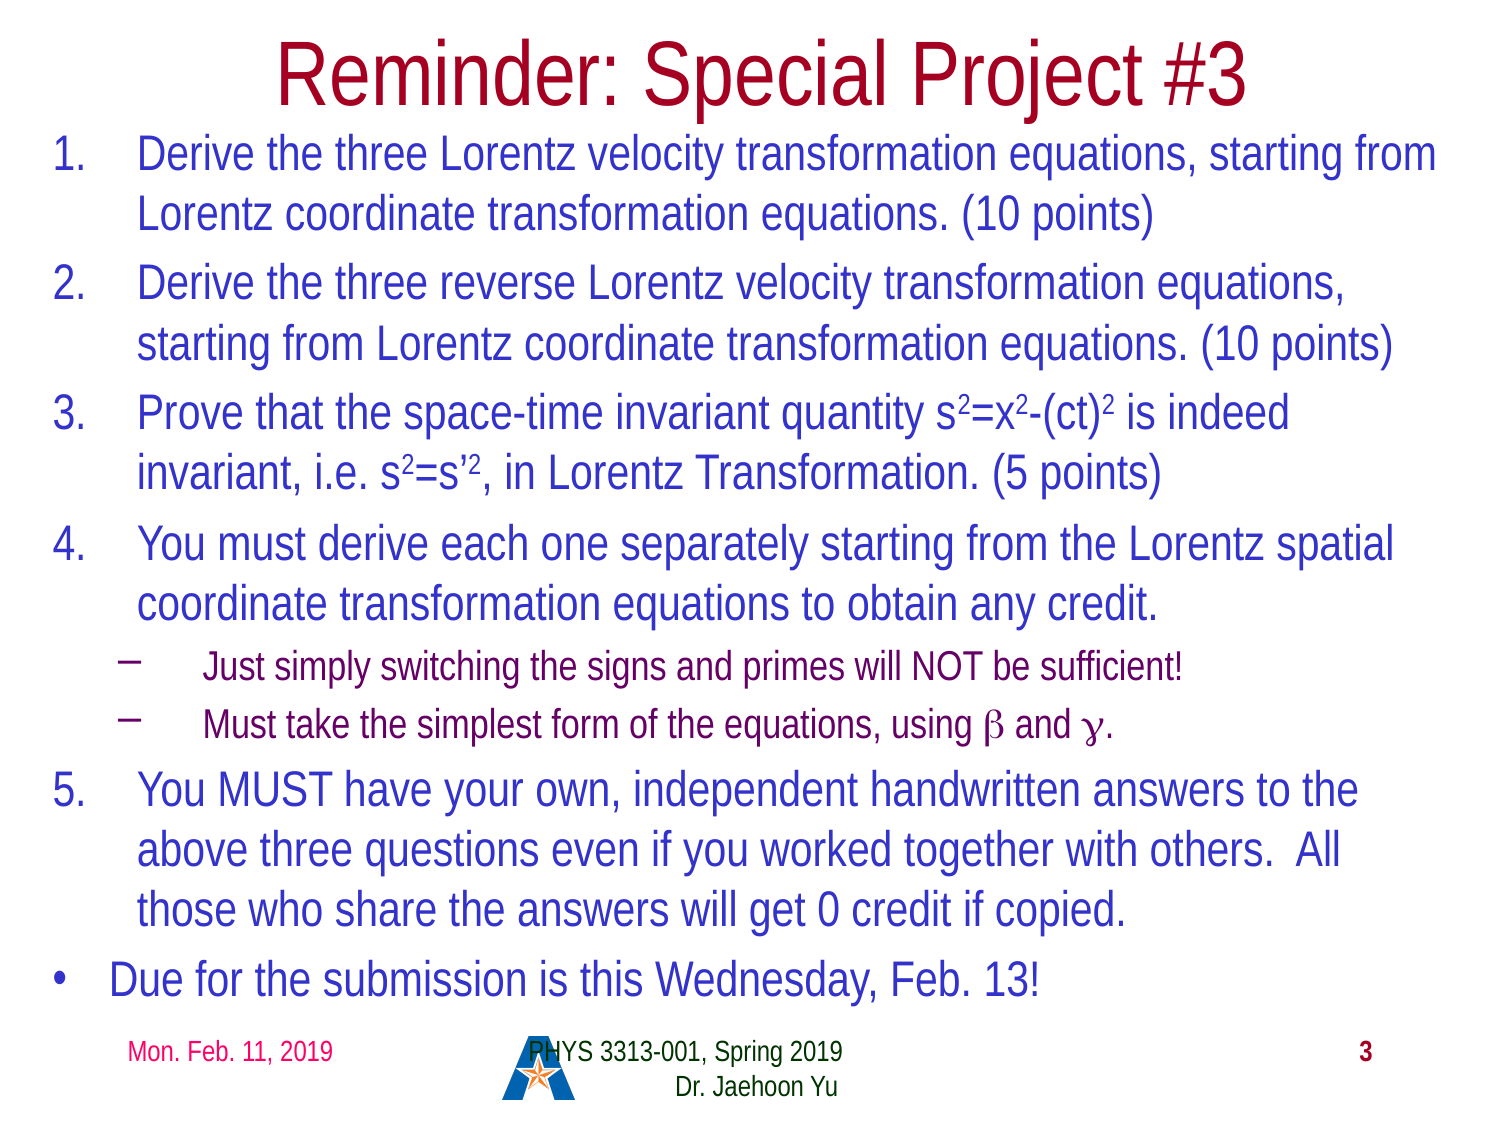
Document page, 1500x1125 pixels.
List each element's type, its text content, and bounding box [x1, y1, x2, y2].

picture [502, 1036, 512, 1100]
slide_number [112, 1026, 426, 1101]
slide_number 3 [1074, 1026, 1388, 1101]
title Reminder: Special Project #3 [124, 0, 1401, 112]
footer PHYS 3313-001, Spring 2019 Dr. Jaehoon Yu [512, 1026, 988, 1101]
list Derive the three Lorentz velocity transformation equations, starting from Lorentz coordinate transformation equations. (10 points) Derive the three reverse Lorentz velocity transformation equations, starting from Lorentz coordinate transformation equations. (10 points) Prove that the space-time invariant quantity s2=x2-(ct)2 is indeed invariant, i.e. s2=s’2, in Lorentz Transformation. (5 points) You must derive each one separately starting from the Lorentz spatial coordinate transformation equations to obtain any credit. Just simply switching the signs and primes will NOT be sufficient! Must take the simplest form of the equations, using β and γ. You MUST have your own, independent handwritten answers to the above three questions even if you worked together with others. All those who share the answers will get 0 credit if copied. Due for the submission is this Wednesday, Feb. 13! [37, 112, 1463, 1026]
